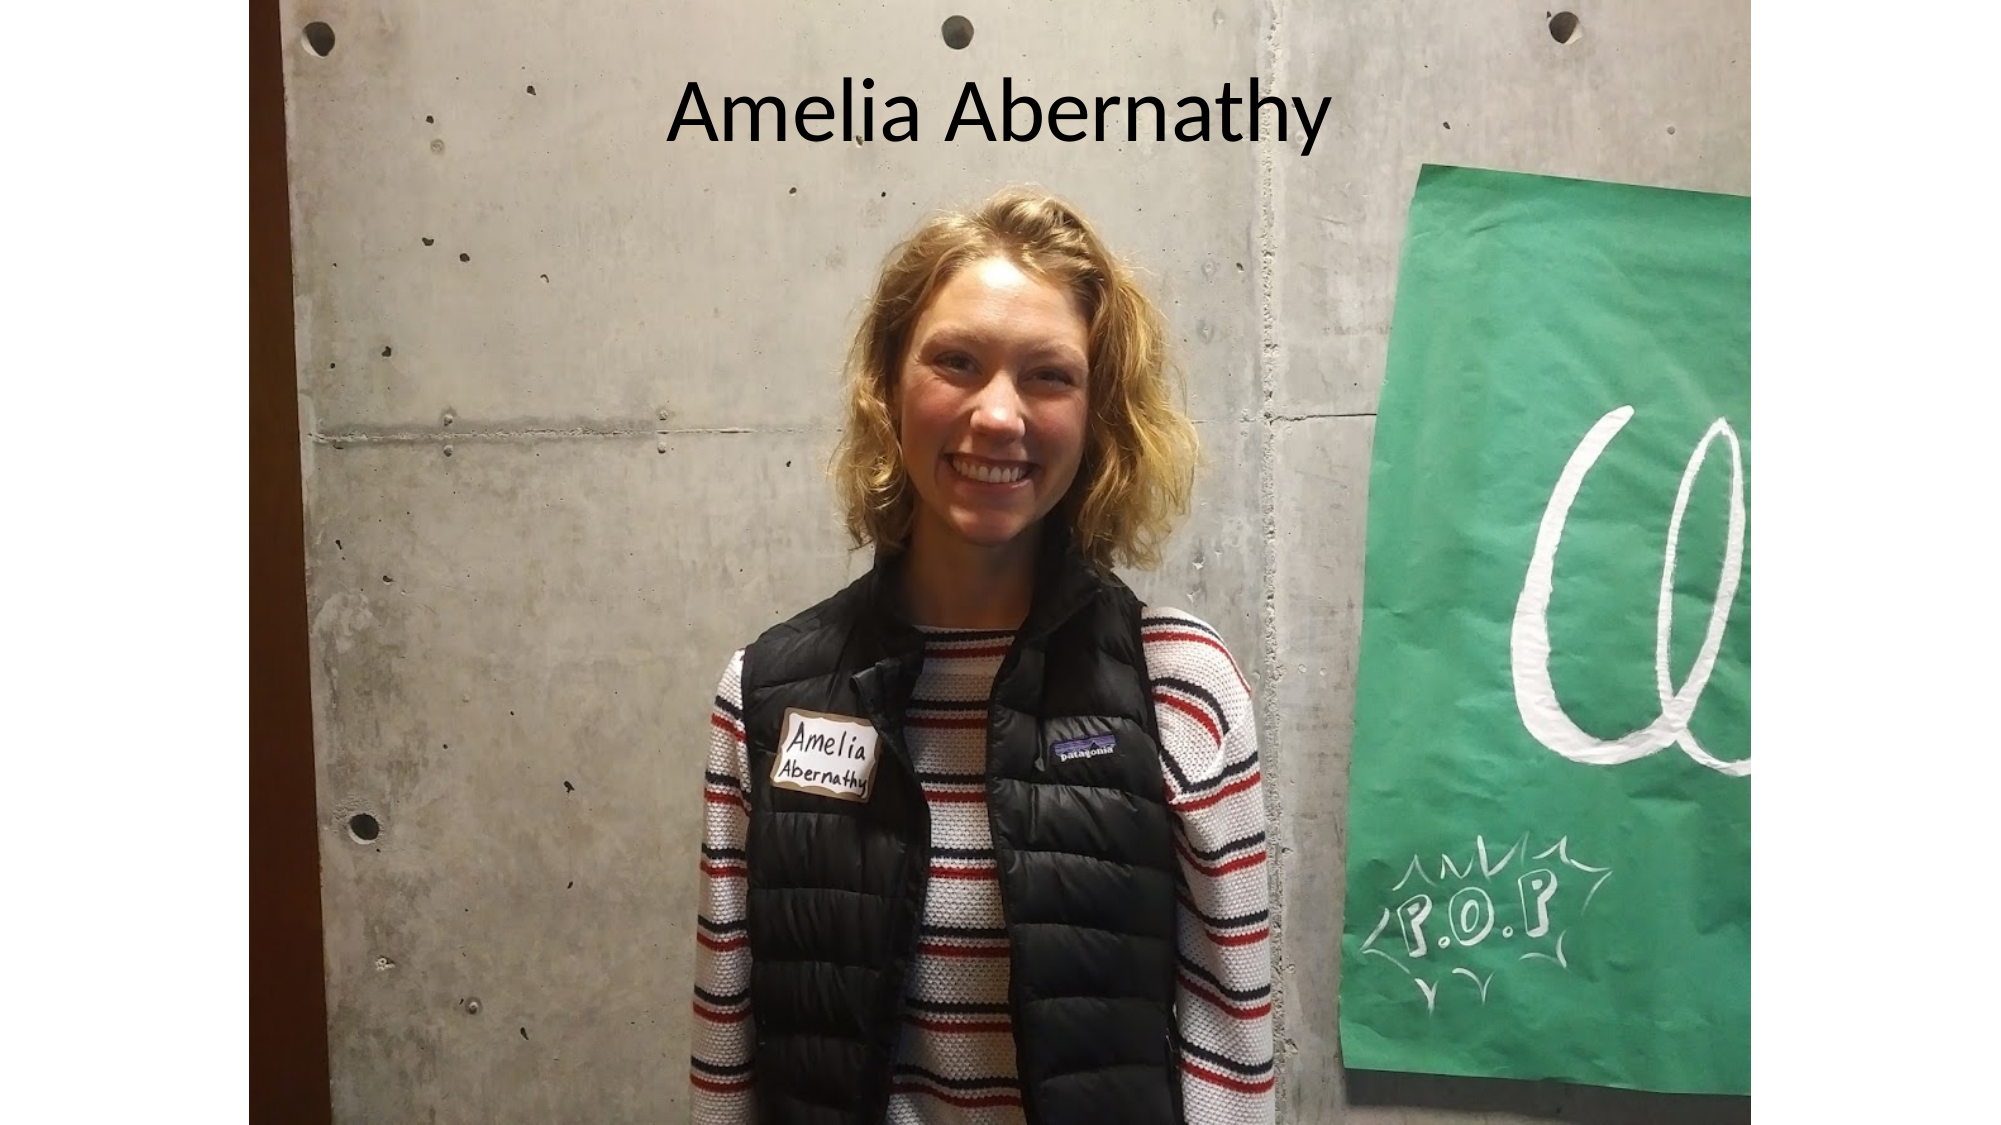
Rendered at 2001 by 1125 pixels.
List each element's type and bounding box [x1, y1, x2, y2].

picture [249, 0, 1751, 1125]
